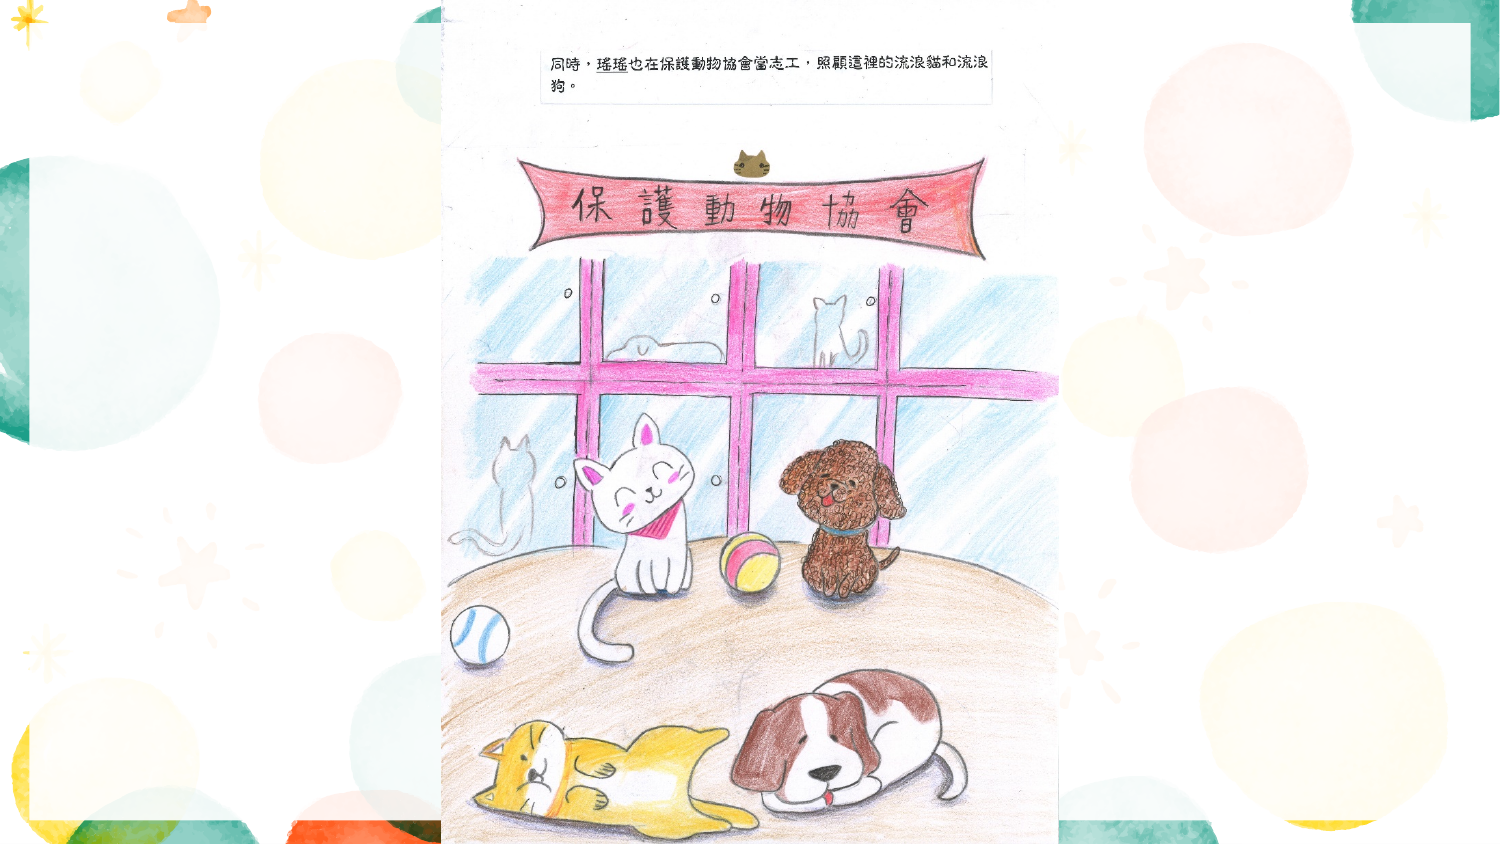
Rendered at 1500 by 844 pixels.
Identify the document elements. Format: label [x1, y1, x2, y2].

picture [441, 0, 1059, 844]
